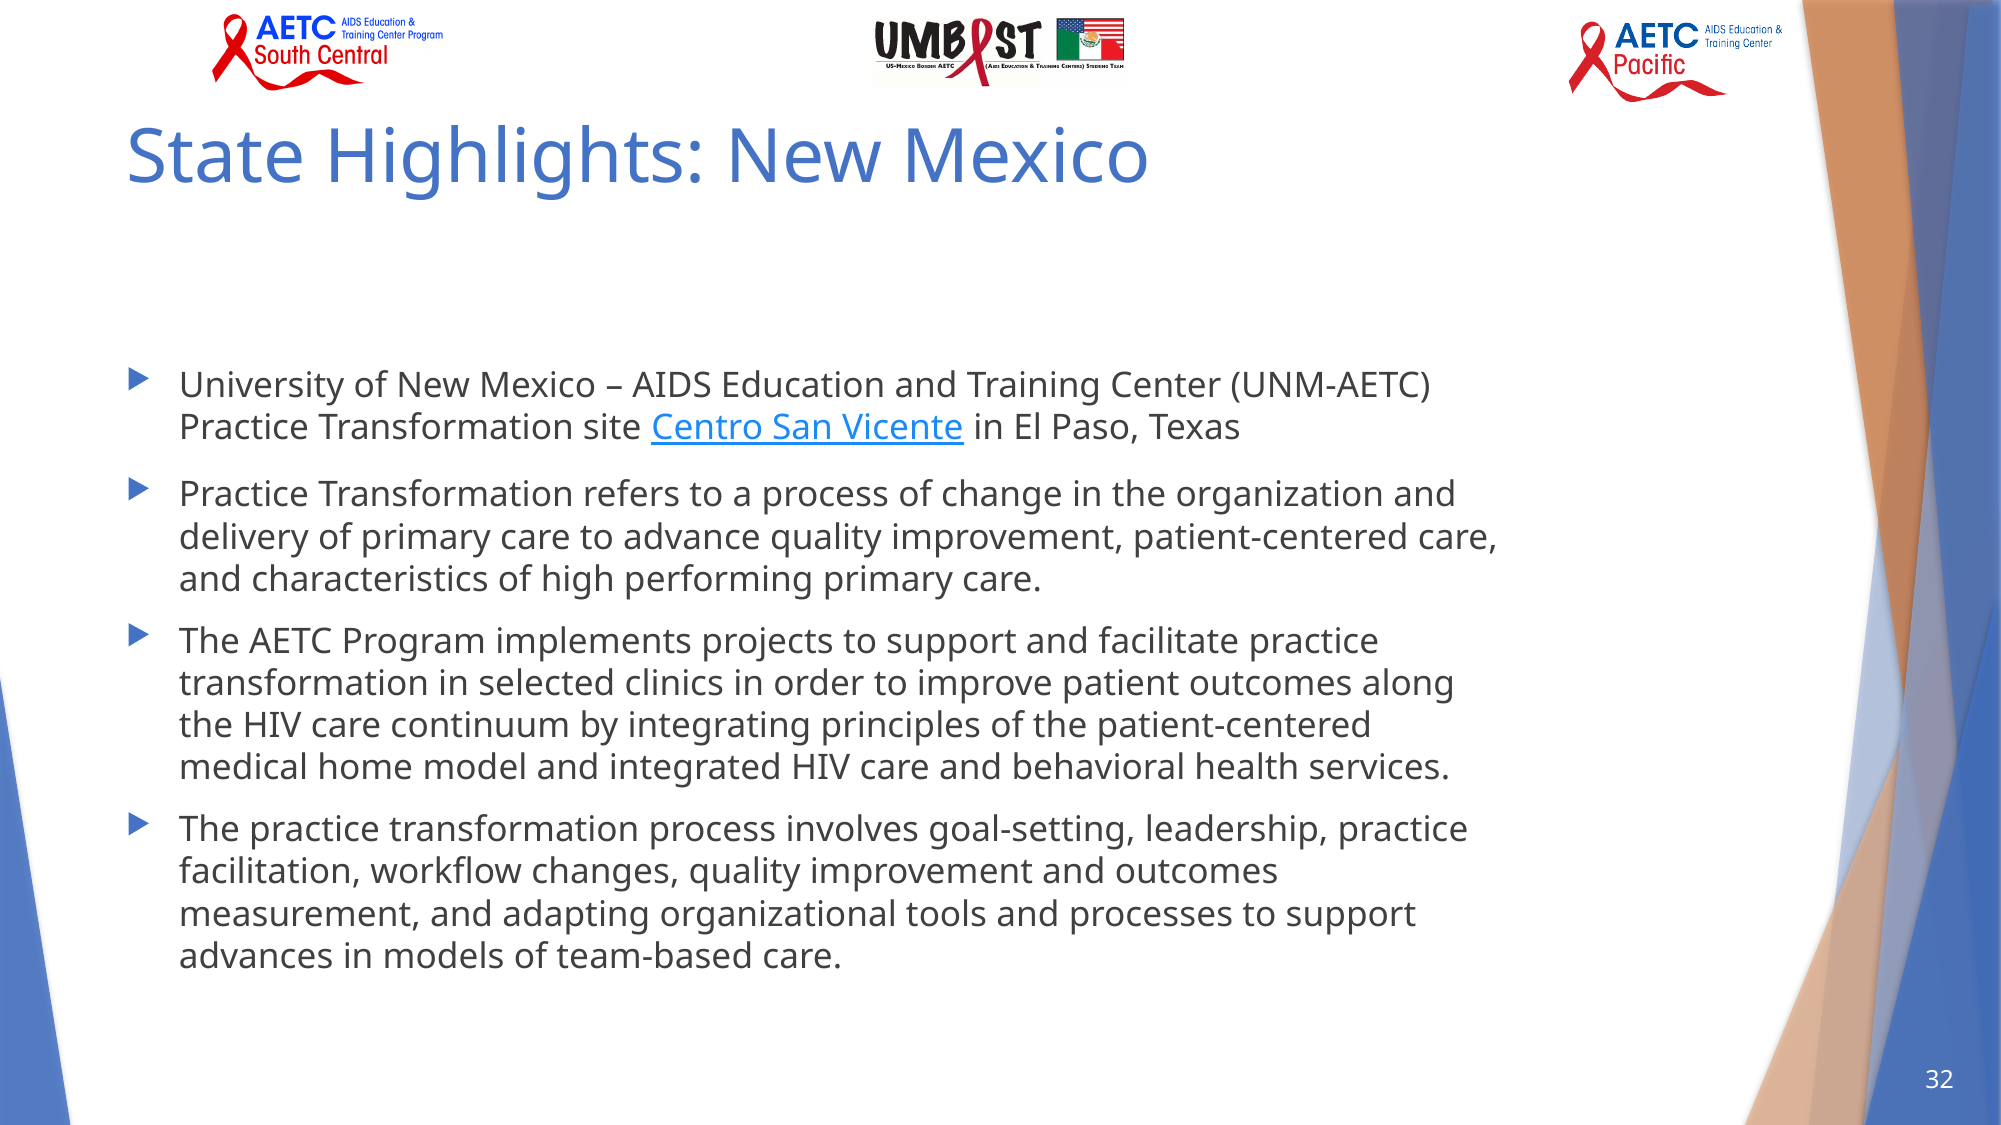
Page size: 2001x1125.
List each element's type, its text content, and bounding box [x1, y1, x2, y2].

picture [872, 16, 1128, 88]
slide_number 32 [1856, 1050, 1969, 1111]
picture [212, 13, 444, 91]
title State Highlights: New Mexico [111, 99, 1522, 317]
list University of New Mexico – AIDS Education and Training Center (UNM-AETC) Practice Transformation site Centro San Vicente in El Paso, Texas Practice Transformation refers to a process of change in the organization and delivery of primary care to advance quality improvement, patient-centered care, and characteristics of high performing primary care. The AETC Program implements projects to support and facilitate practice transformation in selected clinics in order to improve patient outcomes along the HIV care continuum by integrating principles of the patient-centered medical home model and integrated HIV care and behavioral health services. The practice transformation process involves goal-setting, leadership, practice facilitation, workflow changes, quality improvement and outcomes measurement, and adapting organizational tools and processes to support advances in models of team-based care. [111, 354, 1522, 992]
picture [1566, 13, 1784, 109]
